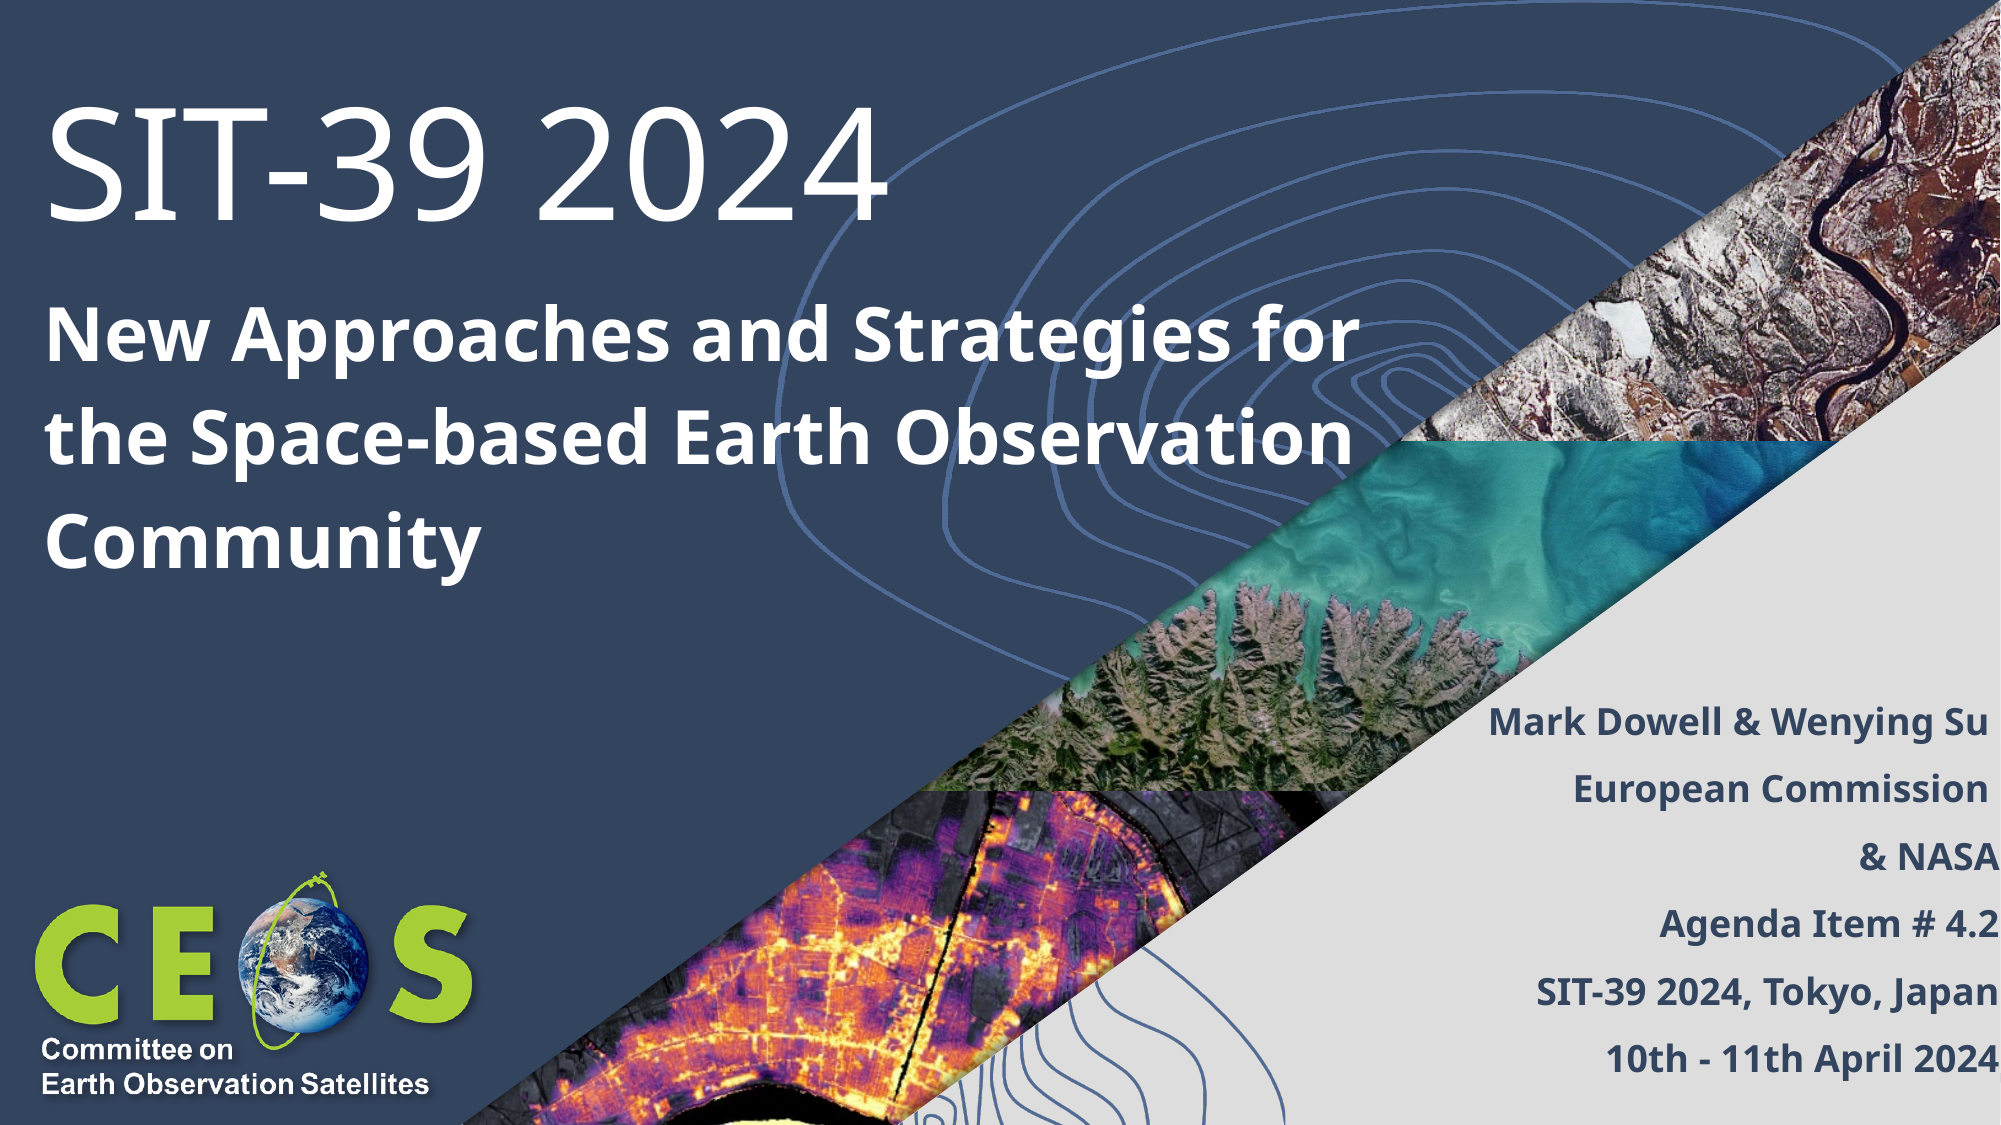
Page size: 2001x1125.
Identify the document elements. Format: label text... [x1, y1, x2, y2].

text_box Mark Dowell & Wenying Su European Commission & NASA Agenda Item # 4.2 SIT-39 2024, Tokyo, Japan 10th - 11th April 2024 [1237, 620, 2000, 1048]
title SIT-39 2024 New Approaches and Strategies for the Space-based Earth Observation Community [28, 28, 1413, 681]
picture [774, 0, 2001, 620]
picture [22, 681, 1286, 1125]
